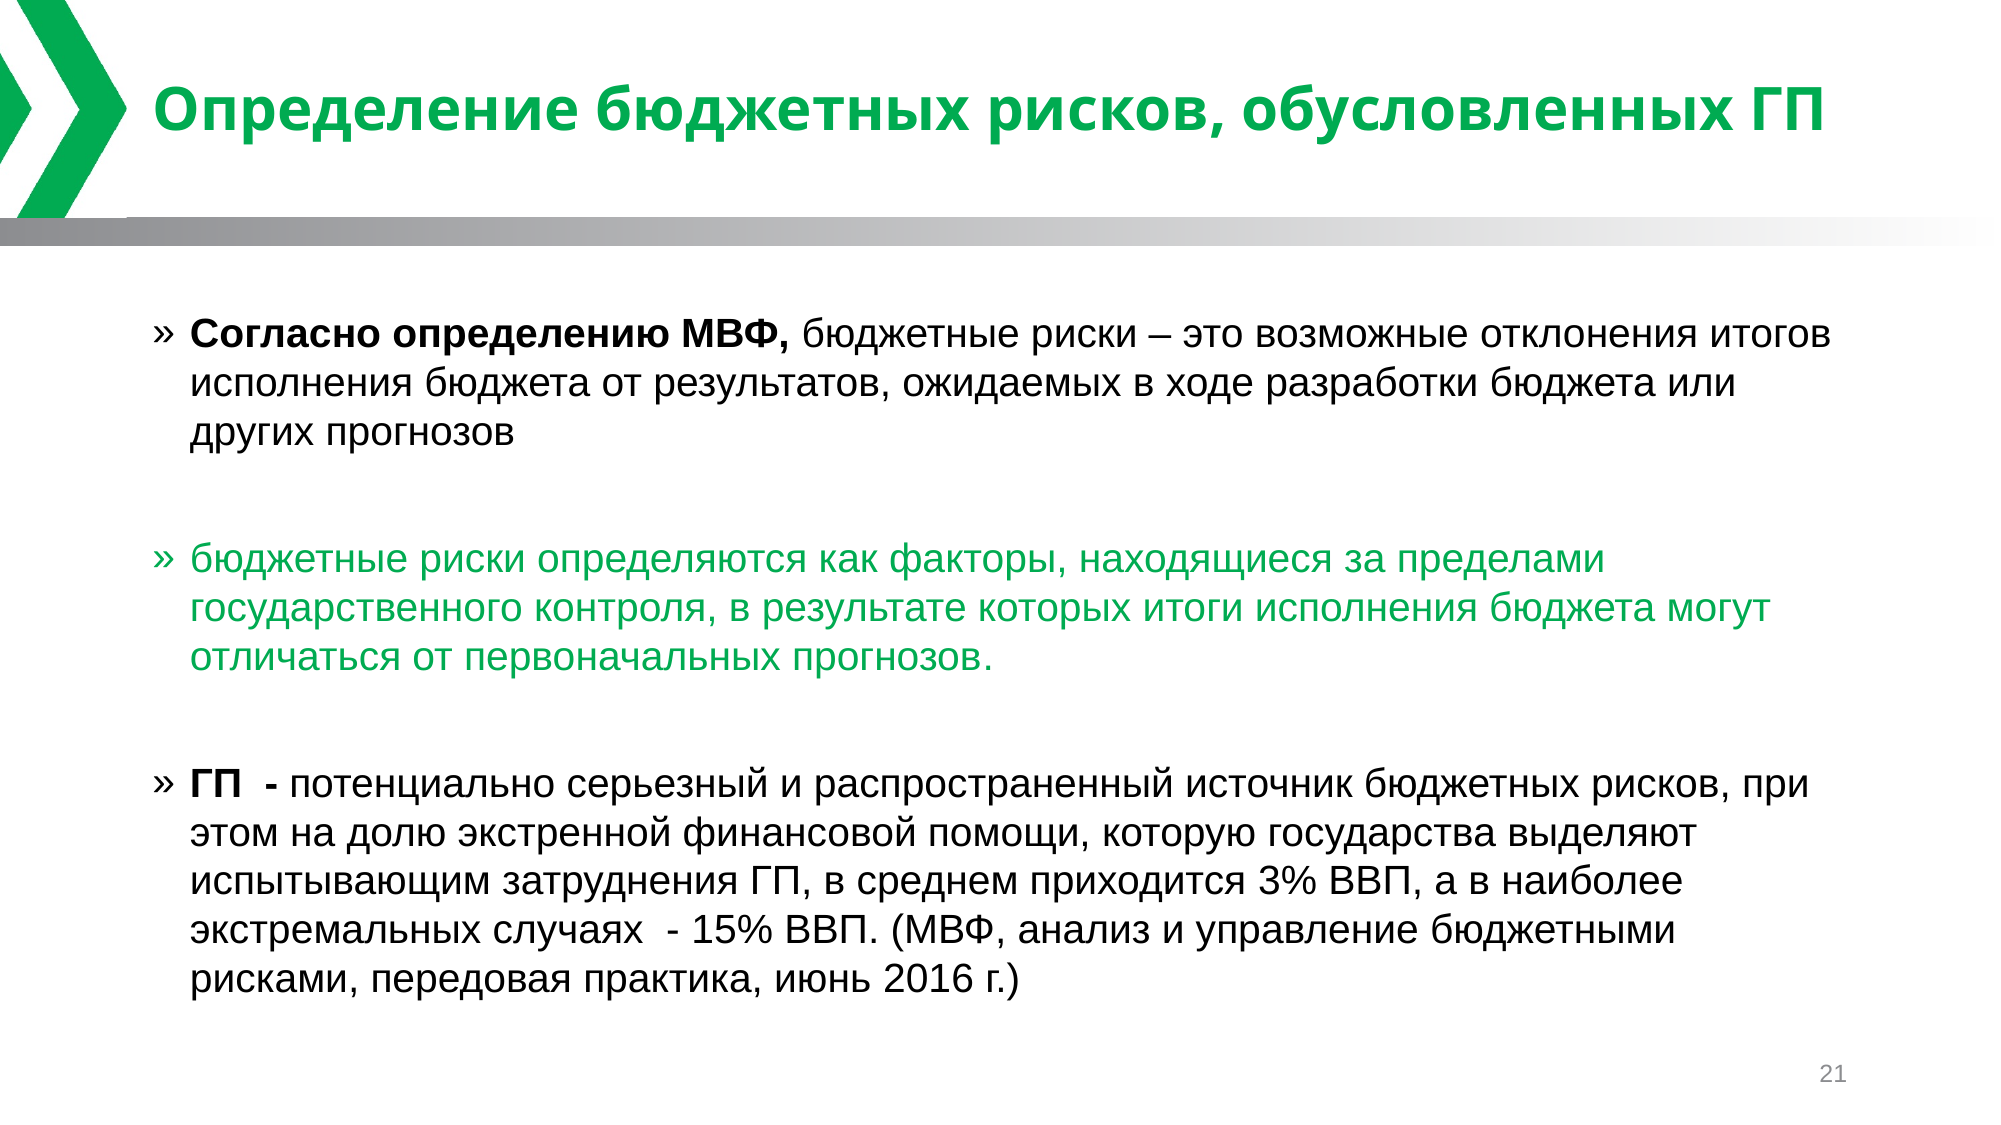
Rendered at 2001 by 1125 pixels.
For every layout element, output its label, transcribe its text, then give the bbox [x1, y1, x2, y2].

list Согласно определению МВФ, бюджетные риски – это возможные отклонения итогов исполнения бюджета от результатов, ожидаемых в ходе разработки бюджета или других прогнозов бюджетные риски определяются как факторы, находящиеся за пределами государственного контроля, в результате которых итоги исполнения бюджета могут отличаться от первоначальных прогнозов. ГП - потенциально серьезный и распространенный источник бюджетных рисков, при этом на долю экстренной финансовой помощи, которую государства выделяют испытывающим затруднения ГП, в среднем приходится 3% ВВП, а в наиболее экстремальных случаях - 15% ВВП. (МВФ, анализ и управление бюджетными рисками, передовая практика, июнь 2016 г.) [137, 299, 1863, 1014]
title Определение бюджетных рисков, обусловленных ГП [137, 39, 1863, 183]
picture [0, 0, 127, 218]
